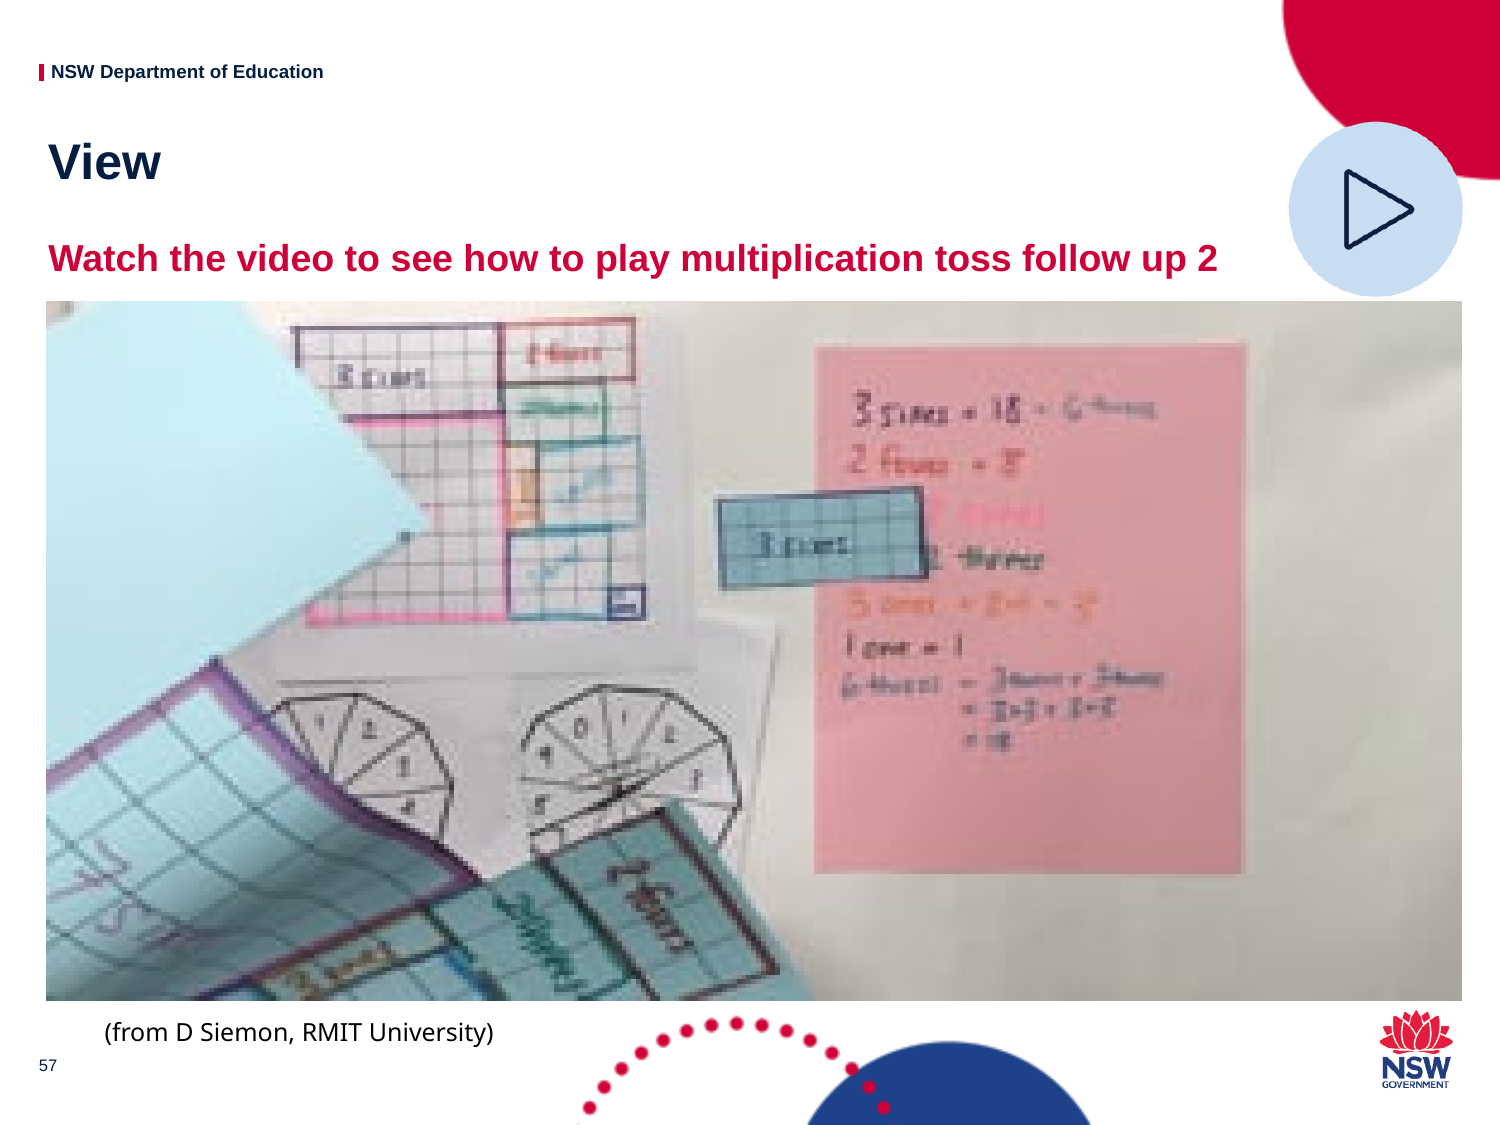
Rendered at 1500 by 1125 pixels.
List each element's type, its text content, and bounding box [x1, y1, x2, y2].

picture [0, 0, 1500, 1125]
title View [47, 122, 1288, 205]
text_box (from D Siemon, RMIT University) [89, 1009, 1229, 1055]
footer 57 [38, 1015, 85, 1076]
list Watch the video to see how to play multiplication toss follow up 2 [48, 204, 1288, 274]
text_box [45, 300, 1462, 1002]
